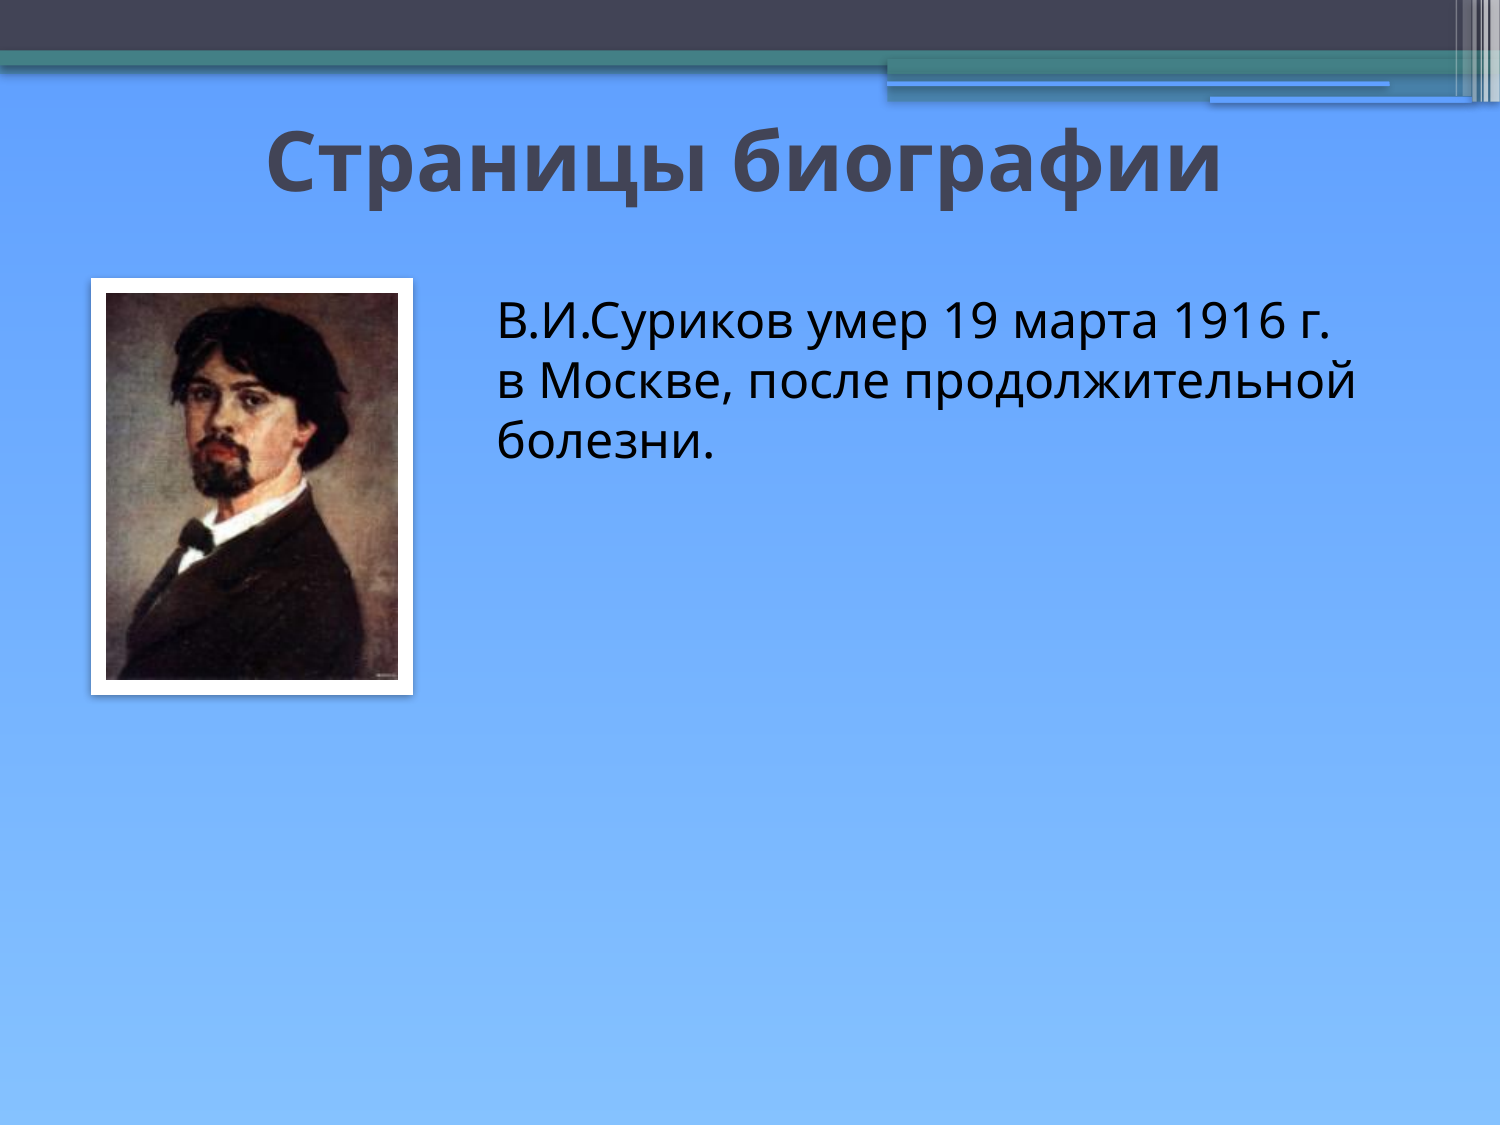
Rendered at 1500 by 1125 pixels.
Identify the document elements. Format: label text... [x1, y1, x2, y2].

list В.И.Суриков умер 19 марта 1916 г. в Москве, после продолжительной болезни. [421, 281, 1430, 786]
picture [105, 292, 399, 681]
title Страницы биографии [70, 70, 1421, 246]
